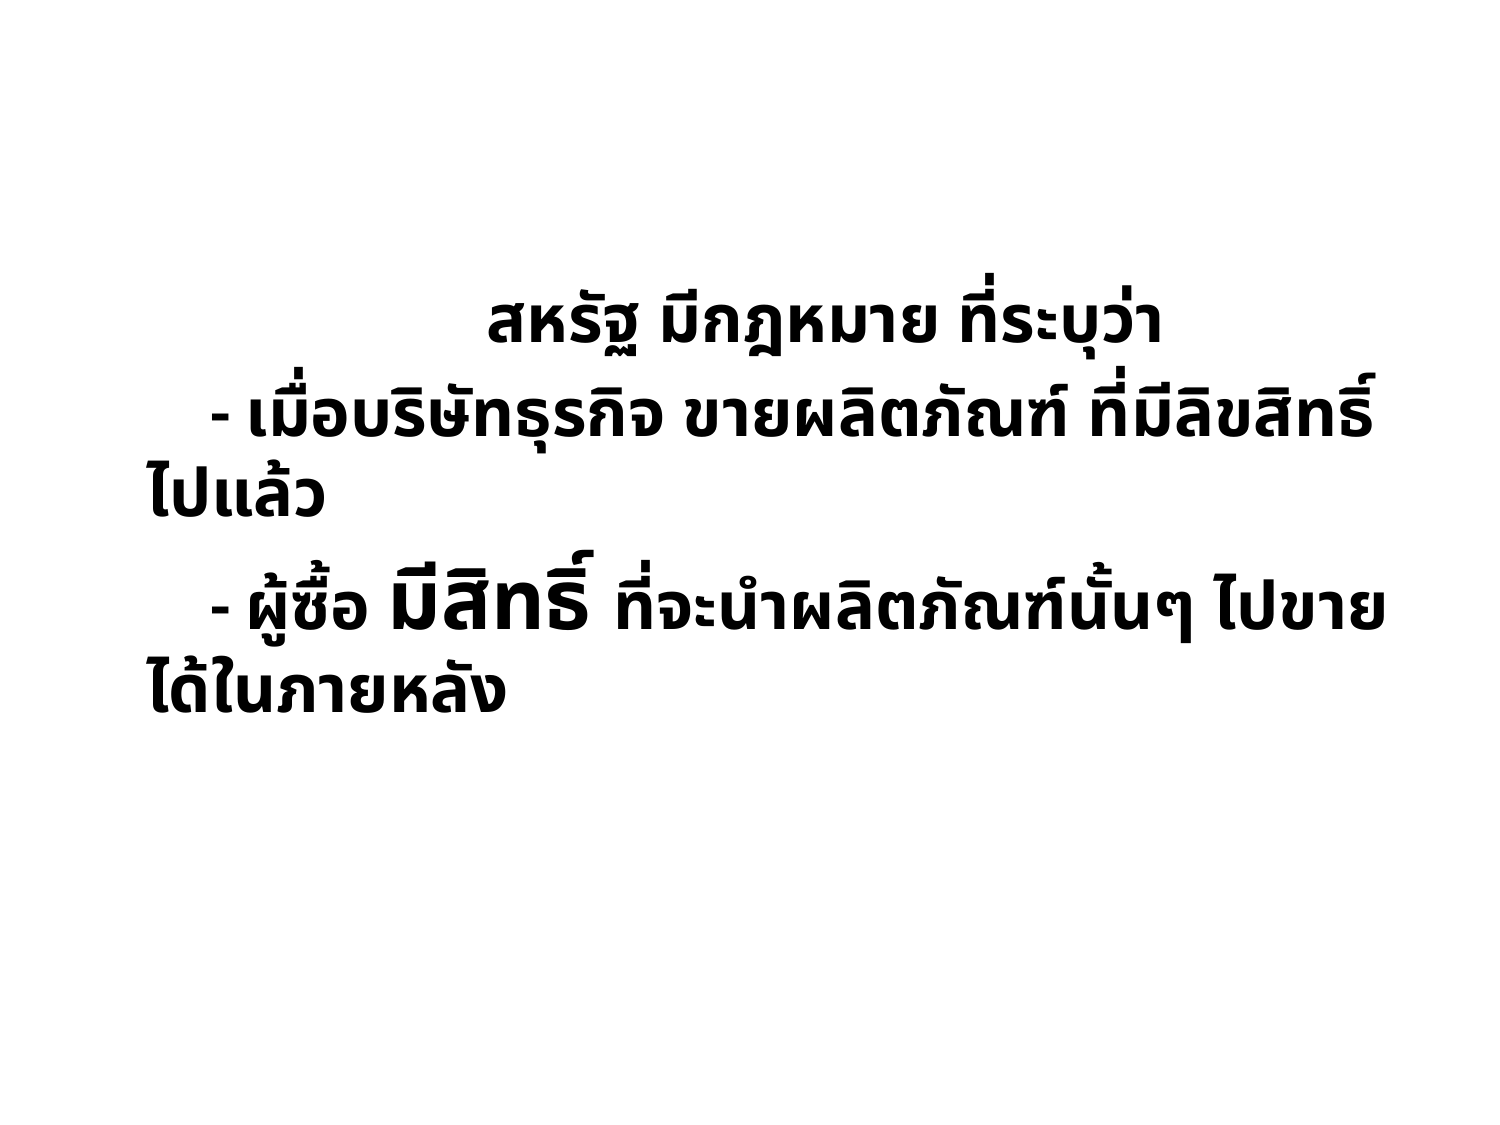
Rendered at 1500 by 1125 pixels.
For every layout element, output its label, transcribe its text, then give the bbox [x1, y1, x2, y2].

list สหรัฐ มีกฎหมาย ที่ระบุว่า - เมื่อบริษัทธุรกิจ ขายผลิตภัณฑ์ ที่มีลิขสิทธิ์ไปแล้ว - ผู้ซื้อ มีสิทธิ์ ที่จะนำผลิตภัณฑ์นั้นๆ ไปขายได้ในภายหลัง [75, 82, 1425, 1005]
